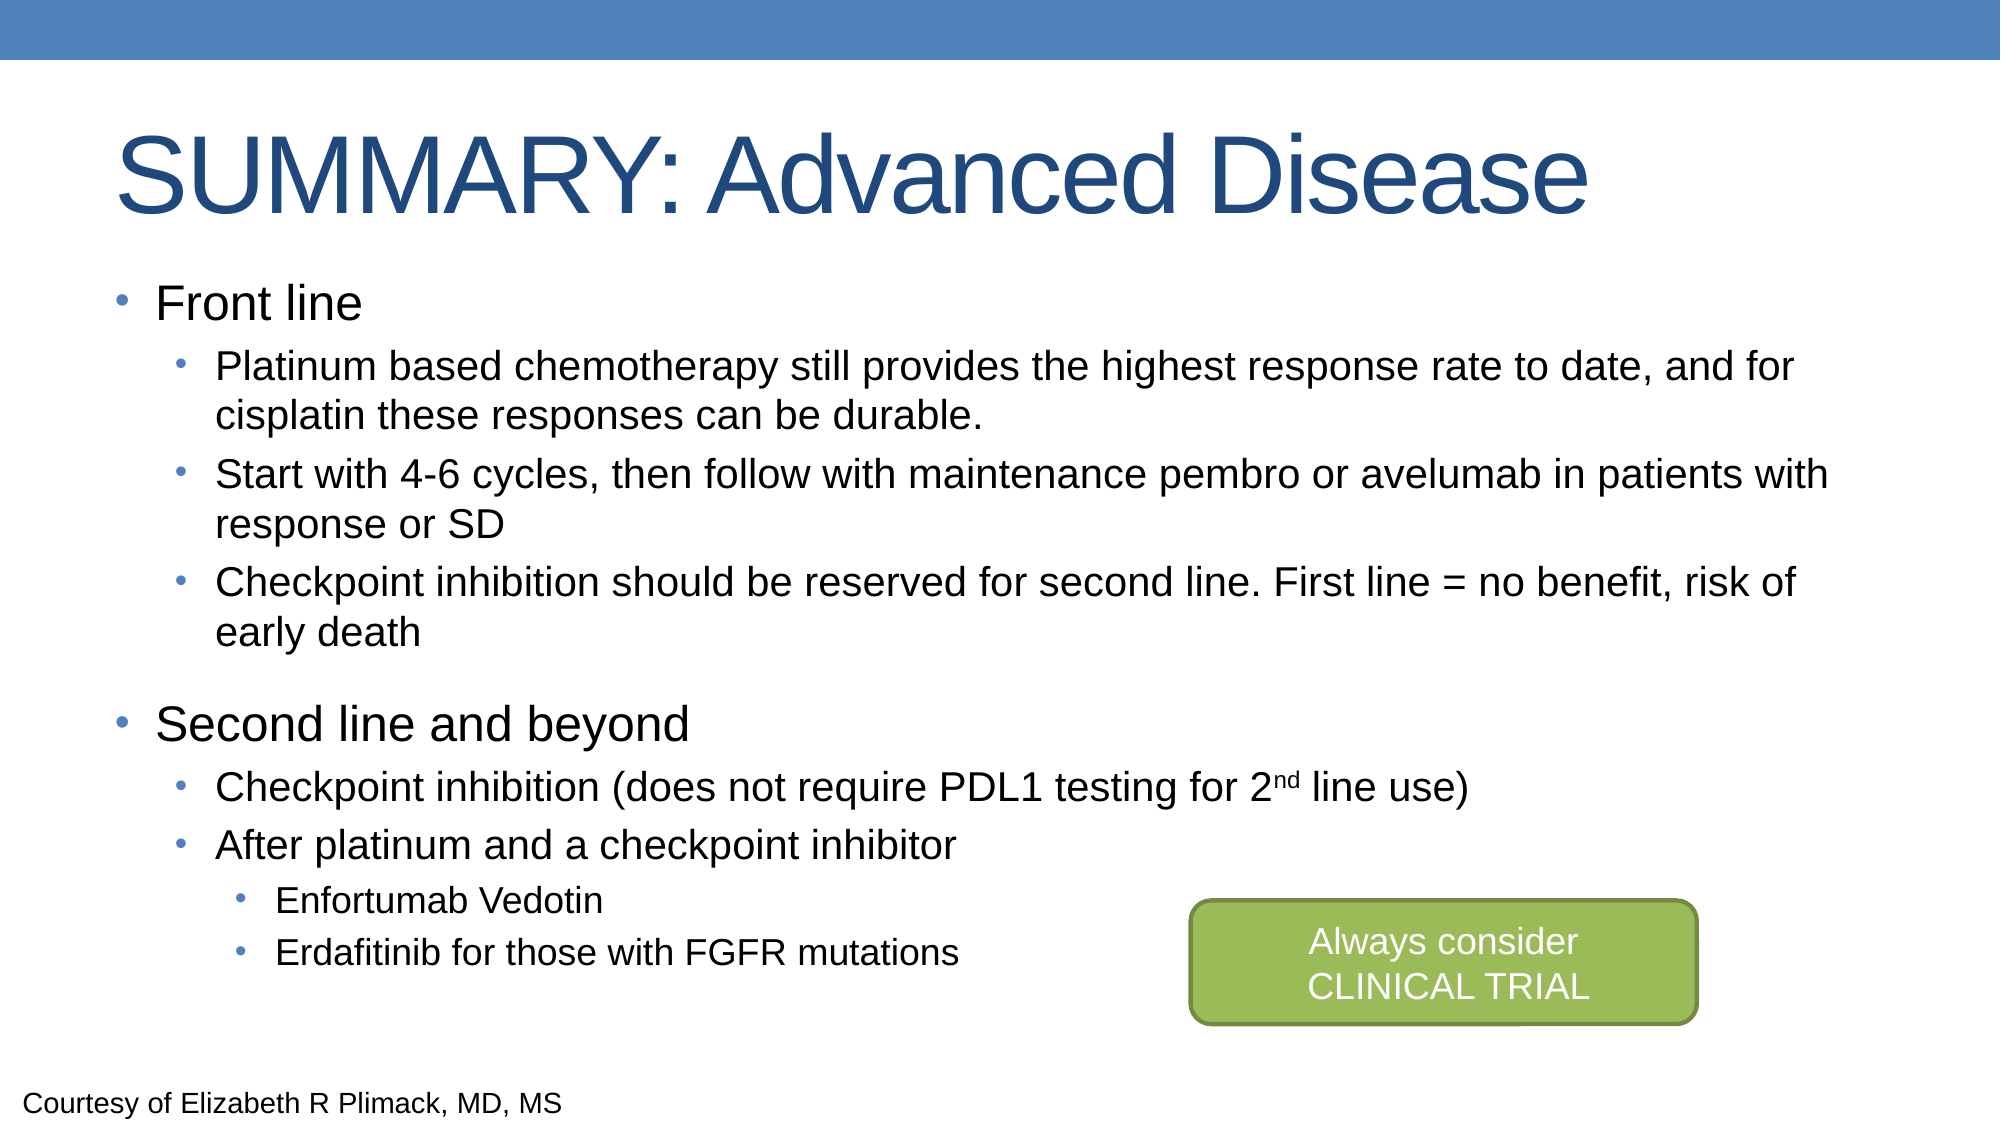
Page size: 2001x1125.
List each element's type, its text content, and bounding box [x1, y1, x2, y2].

text_box Courtesy of Elizabeth R Plimack, MD, MS [7, 1076, 587, 1125]
text_box Always consider CLINICAL TRIAL [1188, 898, 1700, 1027]
list Front line Platinum based chemotherapy still provides the highest response rate to date, and for cisplatin these responses can be durable. Start with 4-6 cycles, then follow with maintenance pembro or avelumab in patients with response or SD Checkpoint inhibition should be reserved for second line. First line = no benefit, risk of early death Second line and beyond Checkpoint inhibition (does not require PDL1 testing for 2nd line use) After platinum and a checkpoint inhibitor Enfortumab Vedotin Erdafitinib for those with FGFR mutations [99, 262, 1900, 1063]
title SUMMARY: Advanced Disease [99, 87, 1900, 250]
